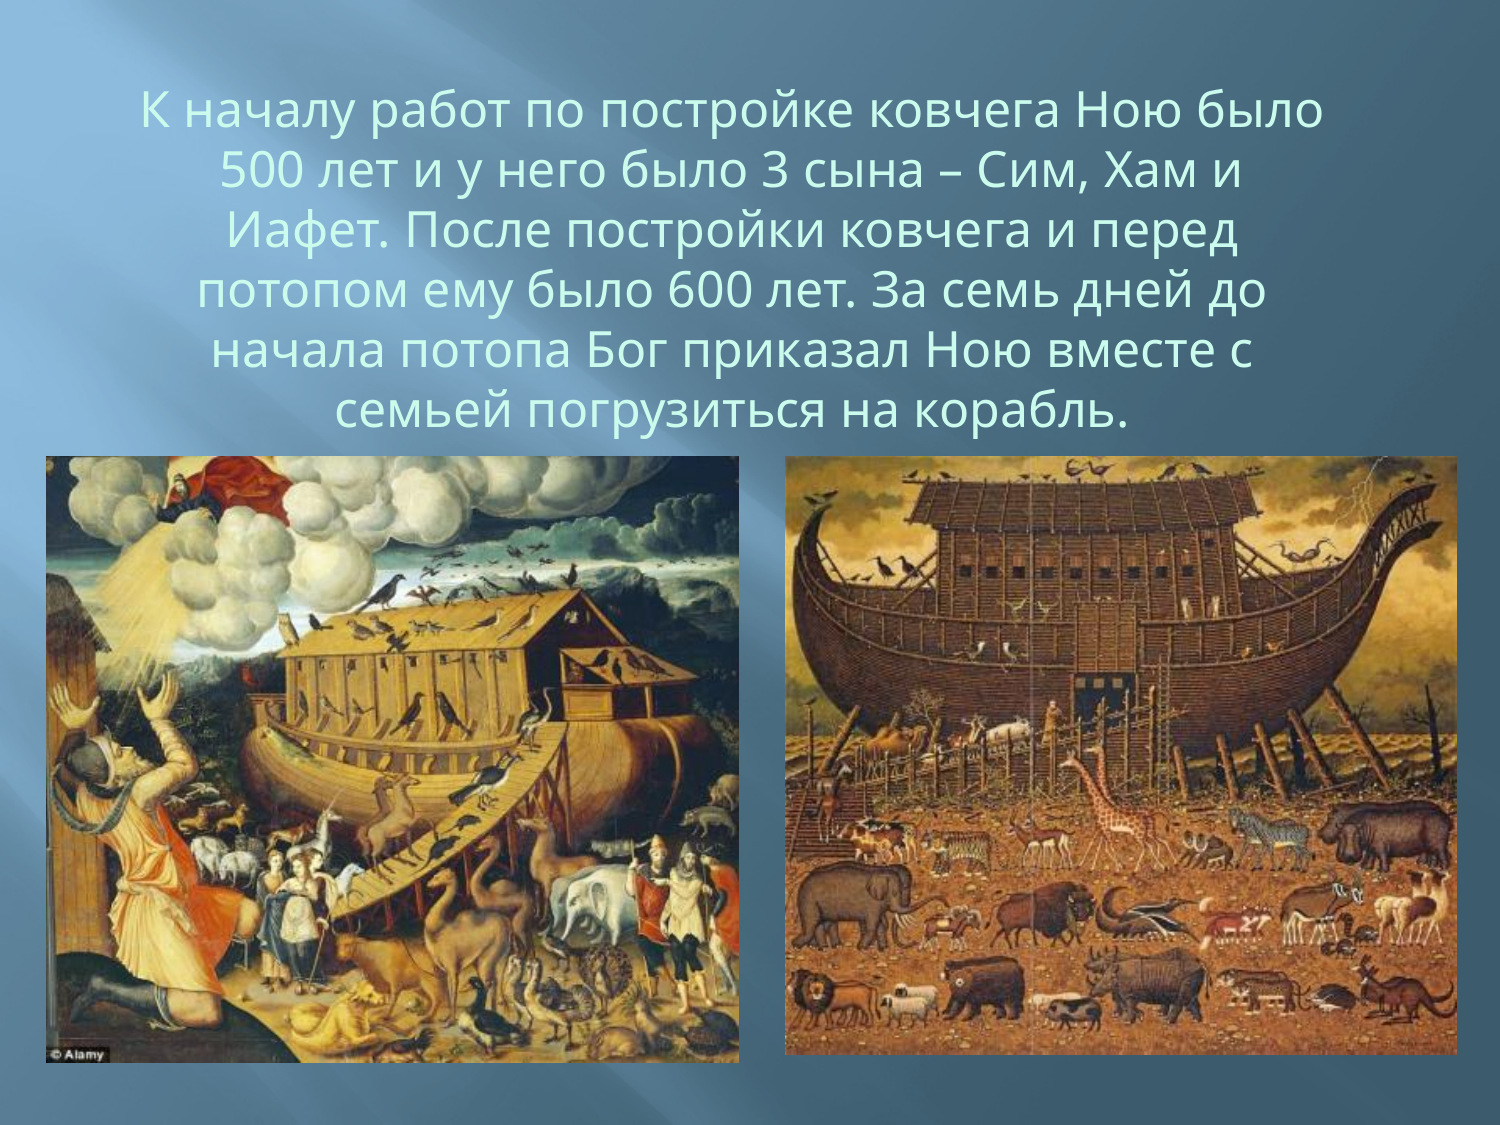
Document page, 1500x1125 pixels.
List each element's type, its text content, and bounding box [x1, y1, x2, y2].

picture [784, 456, 1458, 1055]
text_box К началу работ по постройке ковчега Ною было 500 лет и у него было 3 сына – Сим, Хам и Иафет. После постройки ковчега и перед потопом ему было 600 лет. За семь дней до начала потопа Бог приказал Ною вместе с семьей погрузиться на корабль. [117, 70, 1348, 445]
picture [46, 456, 739, 1063]
